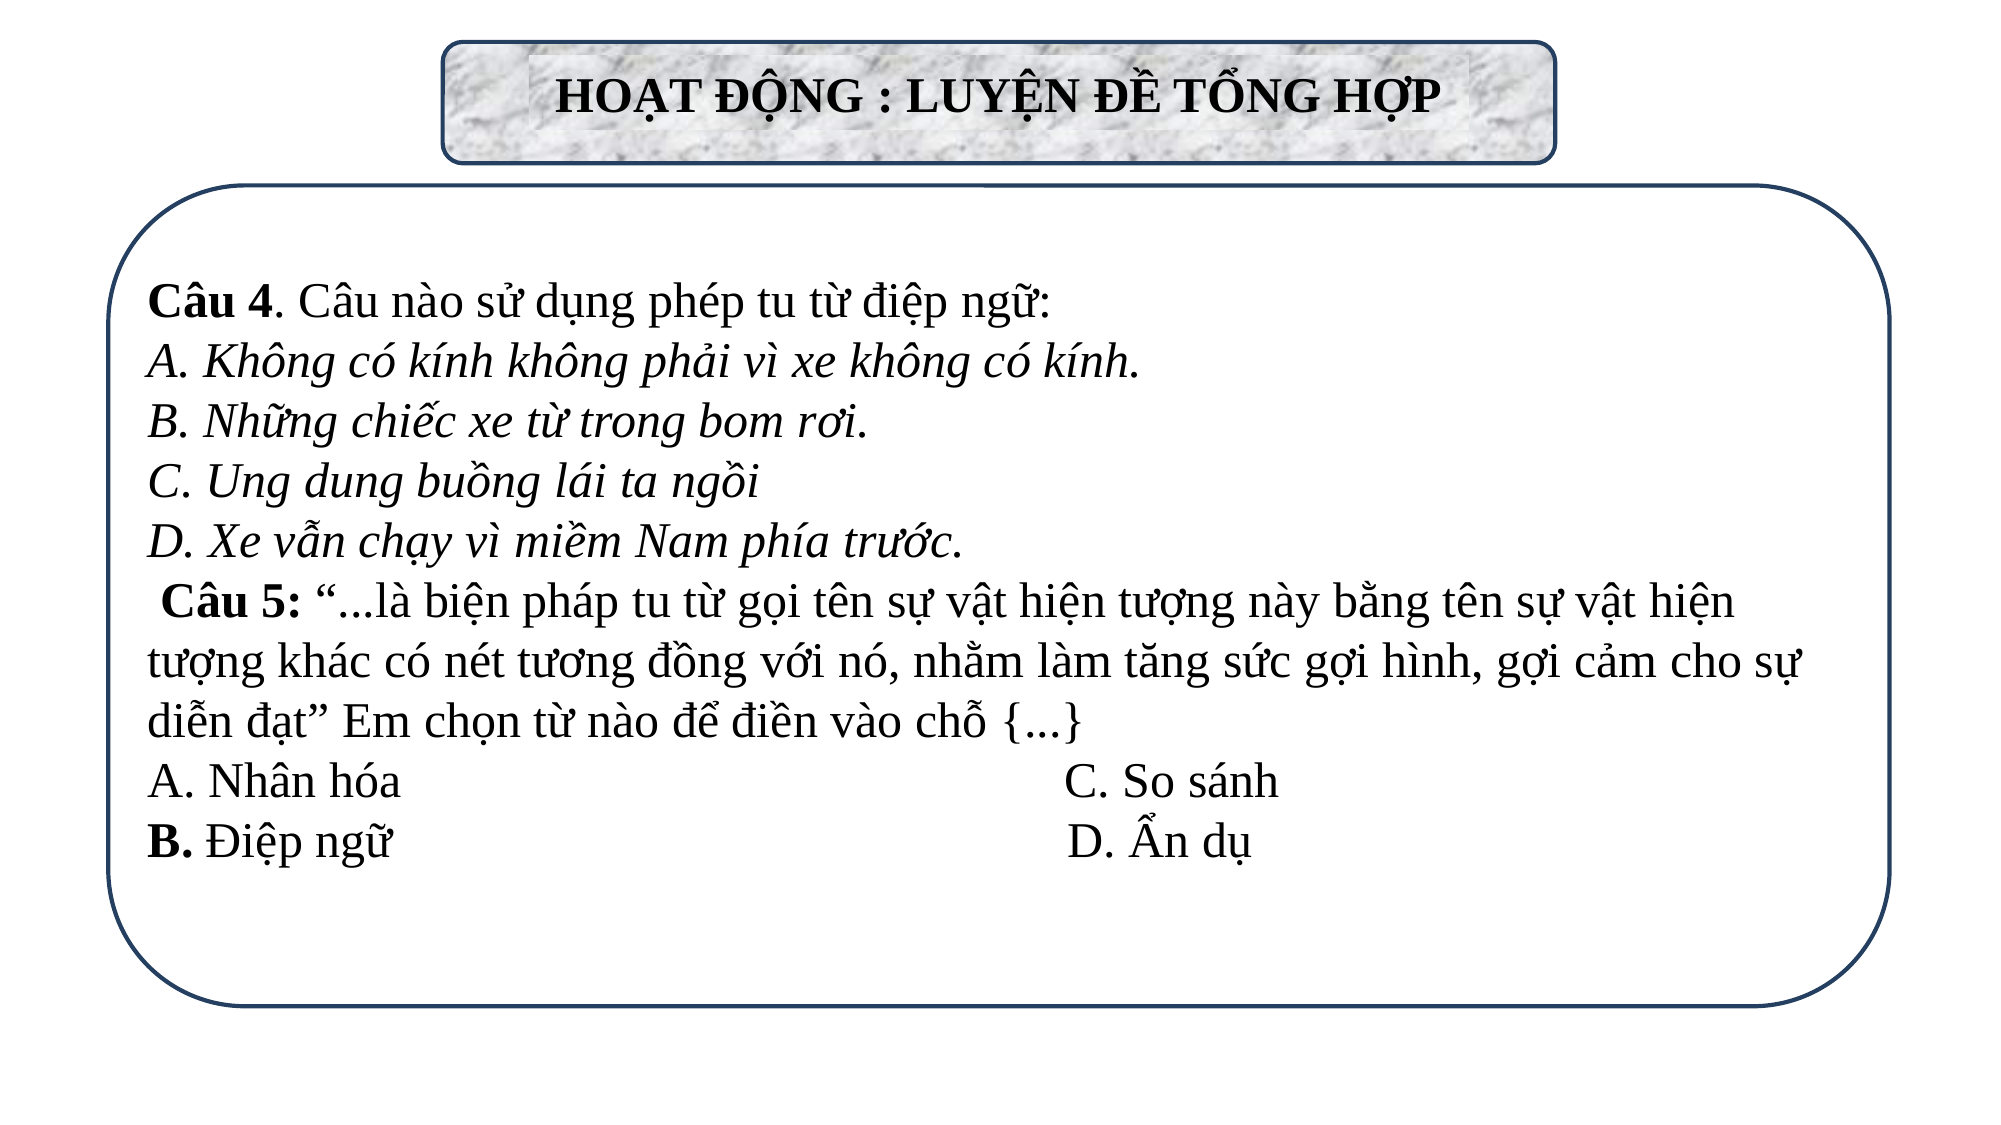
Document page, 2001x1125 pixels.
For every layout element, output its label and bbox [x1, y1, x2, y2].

text_box [108, 185, 1890, 1007]
text_box [442, 41, 1556, 164]
